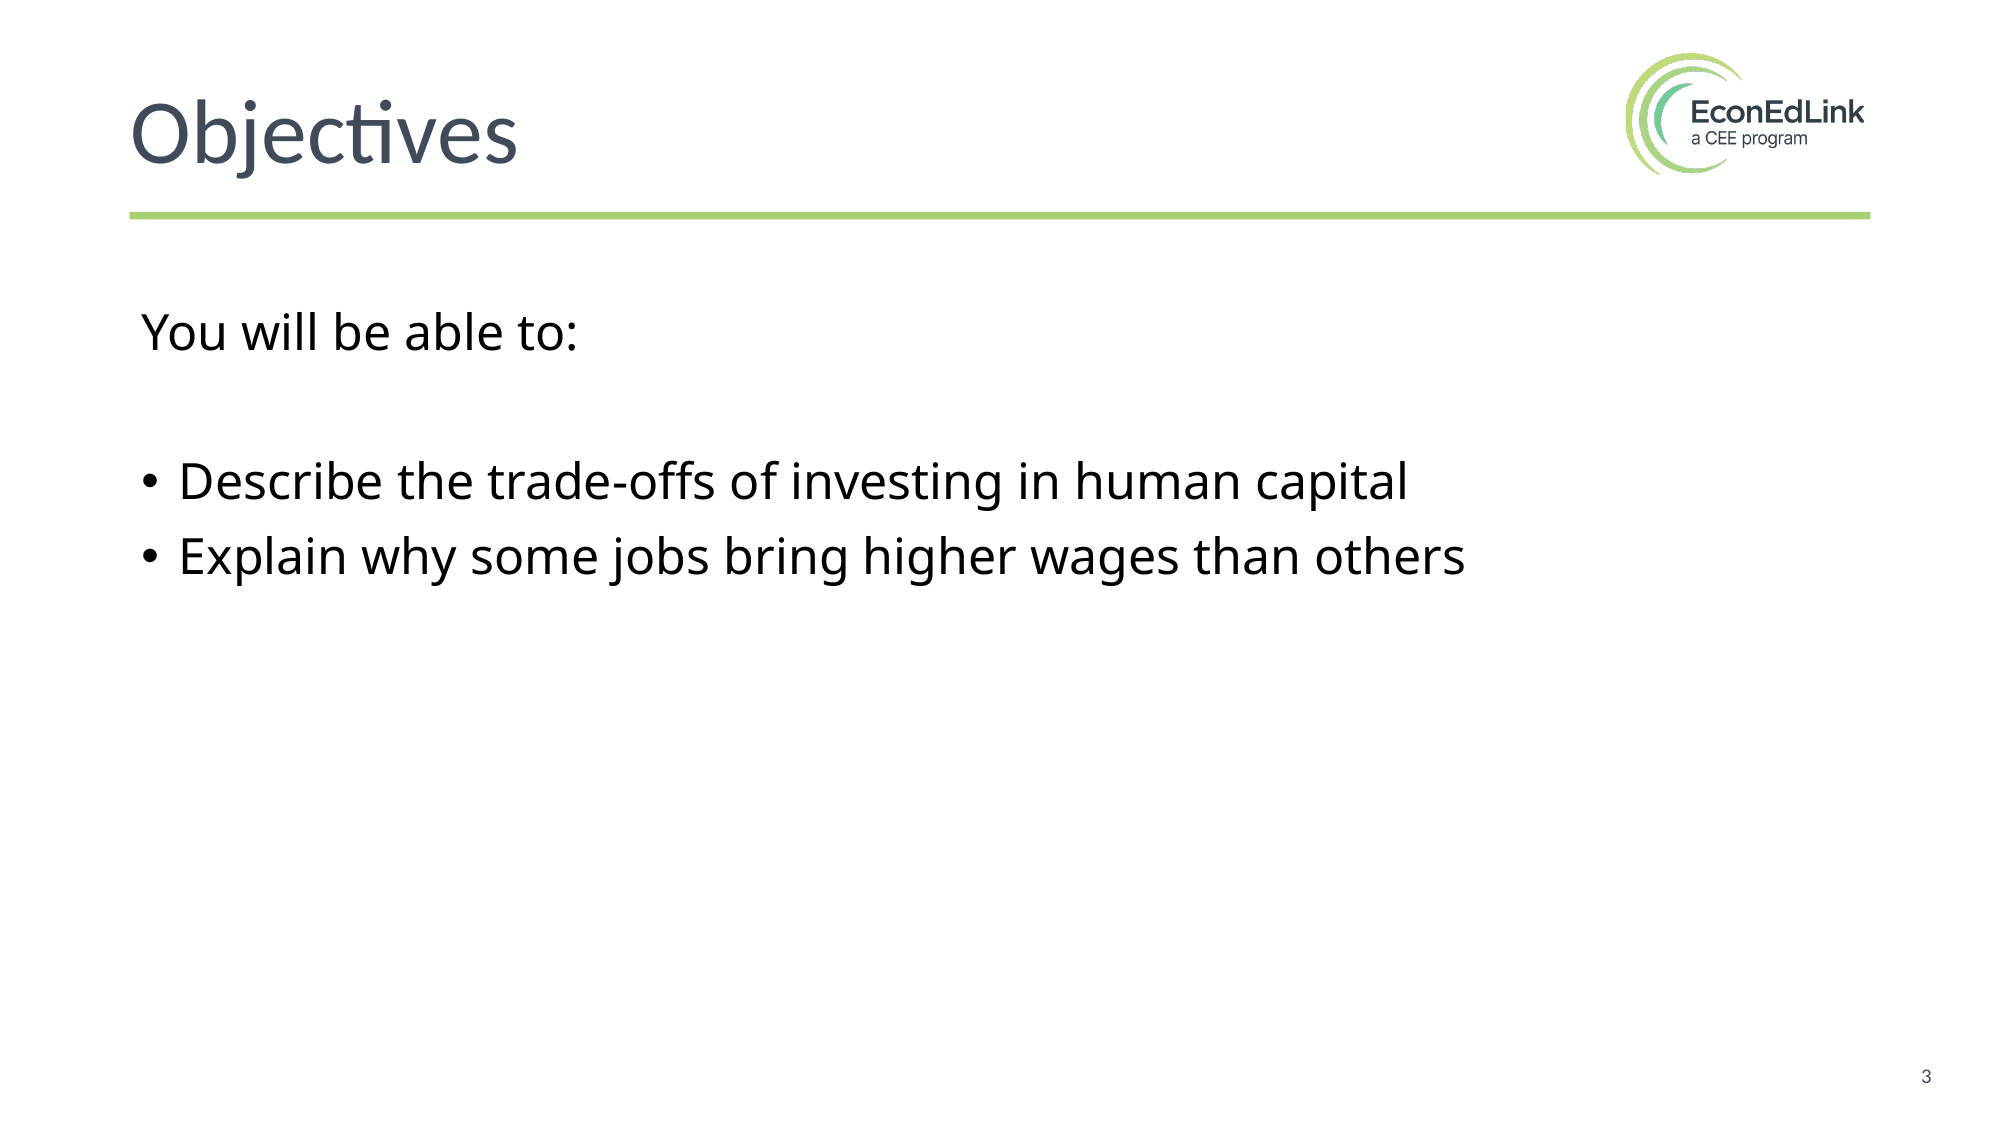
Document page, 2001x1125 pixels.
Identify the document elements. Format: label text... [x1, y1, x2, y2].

slide_number 3 [1411, 1045, 1947, 1106]
text_box Objectives [115, 77, 1852, 278]
text_box You will be able to: Describe the trade-offs of investing in human capital Explain why some jobs bring higher wages than others [126, 299, 1852, 1014]
